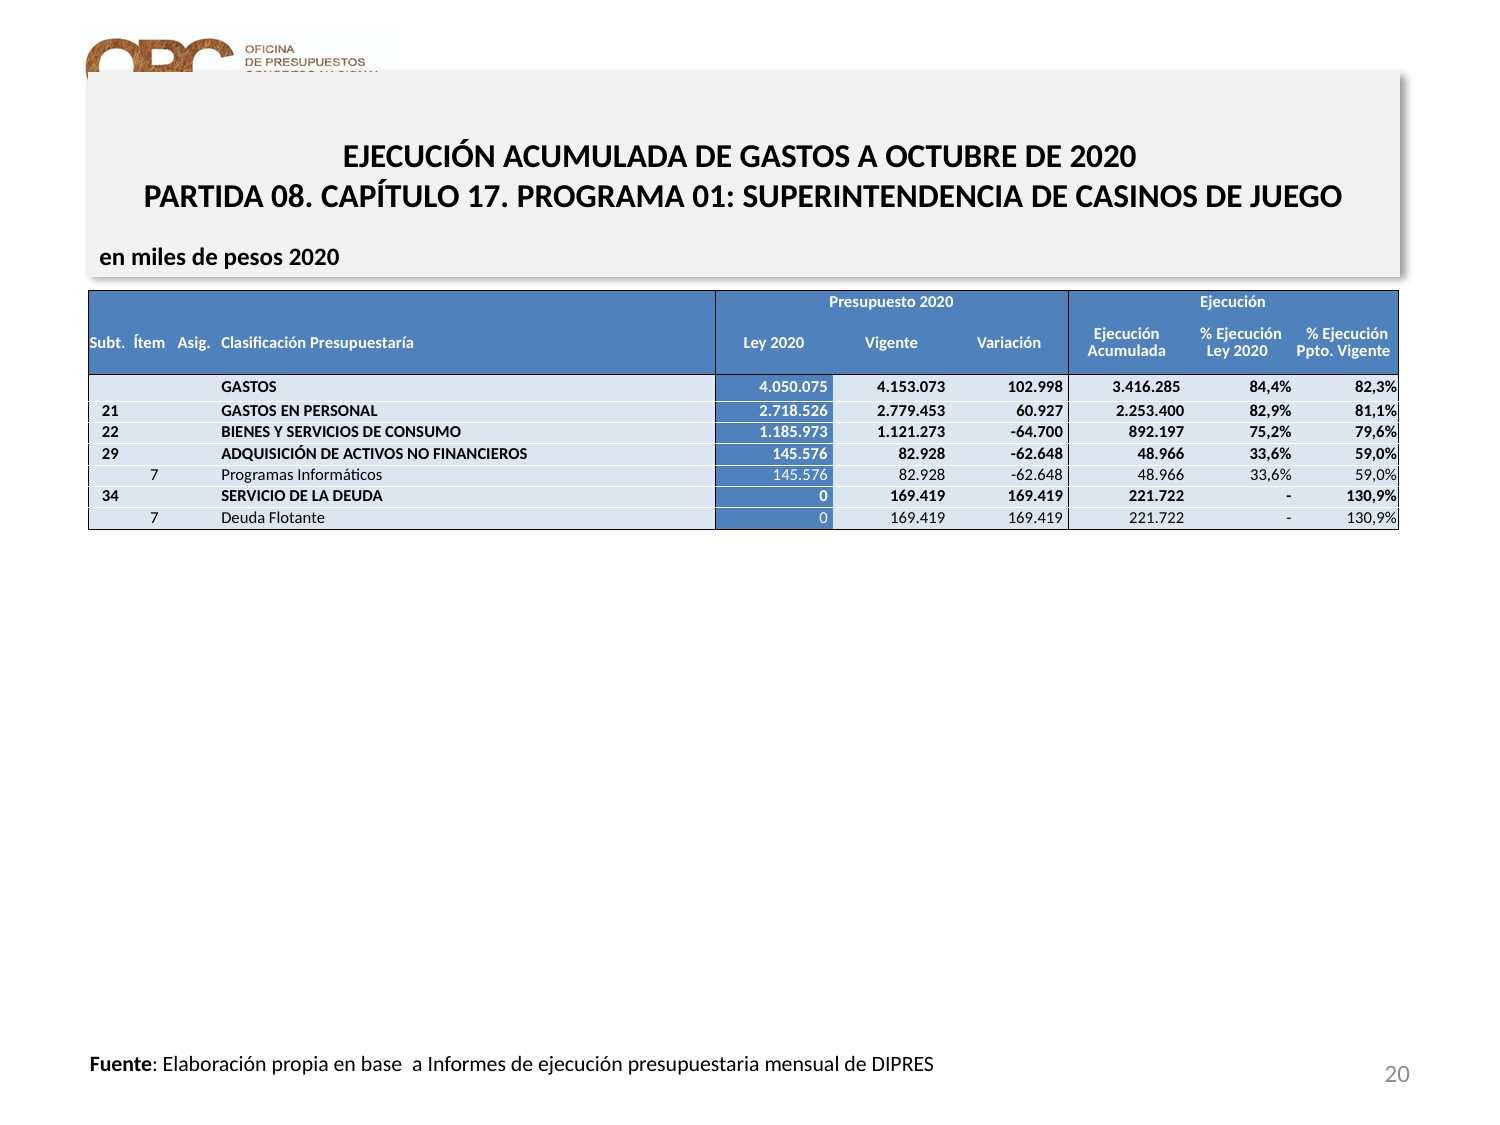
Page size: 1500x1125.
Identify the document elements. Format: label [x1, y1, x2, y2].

text_box [84, 233, 1366, 277]
table_cell [89, 464, 715, 484]
table_cell [89, 506, 715, 526]
table_cell [1069, 375, 1398, 400]
table_cell [1069, 485, 1398, 505]
table_cell [716, 464, 1068, 484]
picture [82, 22, 403, 118]
table_cell [716, 485, 1068, 505]
title [88, 72, 1400, 277]
table_cell [1069, 506, 1398, 526]
table_cell [89, 443, 715, 463]
table_header [1069, 291, 1398, 312]
table_cell [89, 422, 715, 442]
table_cell [716, 443, 1068, 463]
table_header [89, 291, 715, 312]
table_cell [89, 401, 715, 421]
table_cell [716, 375, 1068, 400]
table_cell [1069, 422, 1398, 442]
table_cell [716, 312, 1068, 374]
table_cell [89, 312, 715, 374]
table_cell [1069, 464, 1398, 484]
table_header [716, 291, 1068, 312]
table_cell [1069, 312, 1398, 374]
table_cell [89, 375, 715, 400]
table_cell [716, 422, 1068, 442]
table_cell [716, 401, 1068, 421]
table_cell [1069, 401, 1398, 421]
table_cell [716, 506, 1068, 526]
table_cell [1069, 443, 1398, 463]
slide_number [1074, 1042, 1425, 1103]
table_cell [89, 485, 715, 505]
